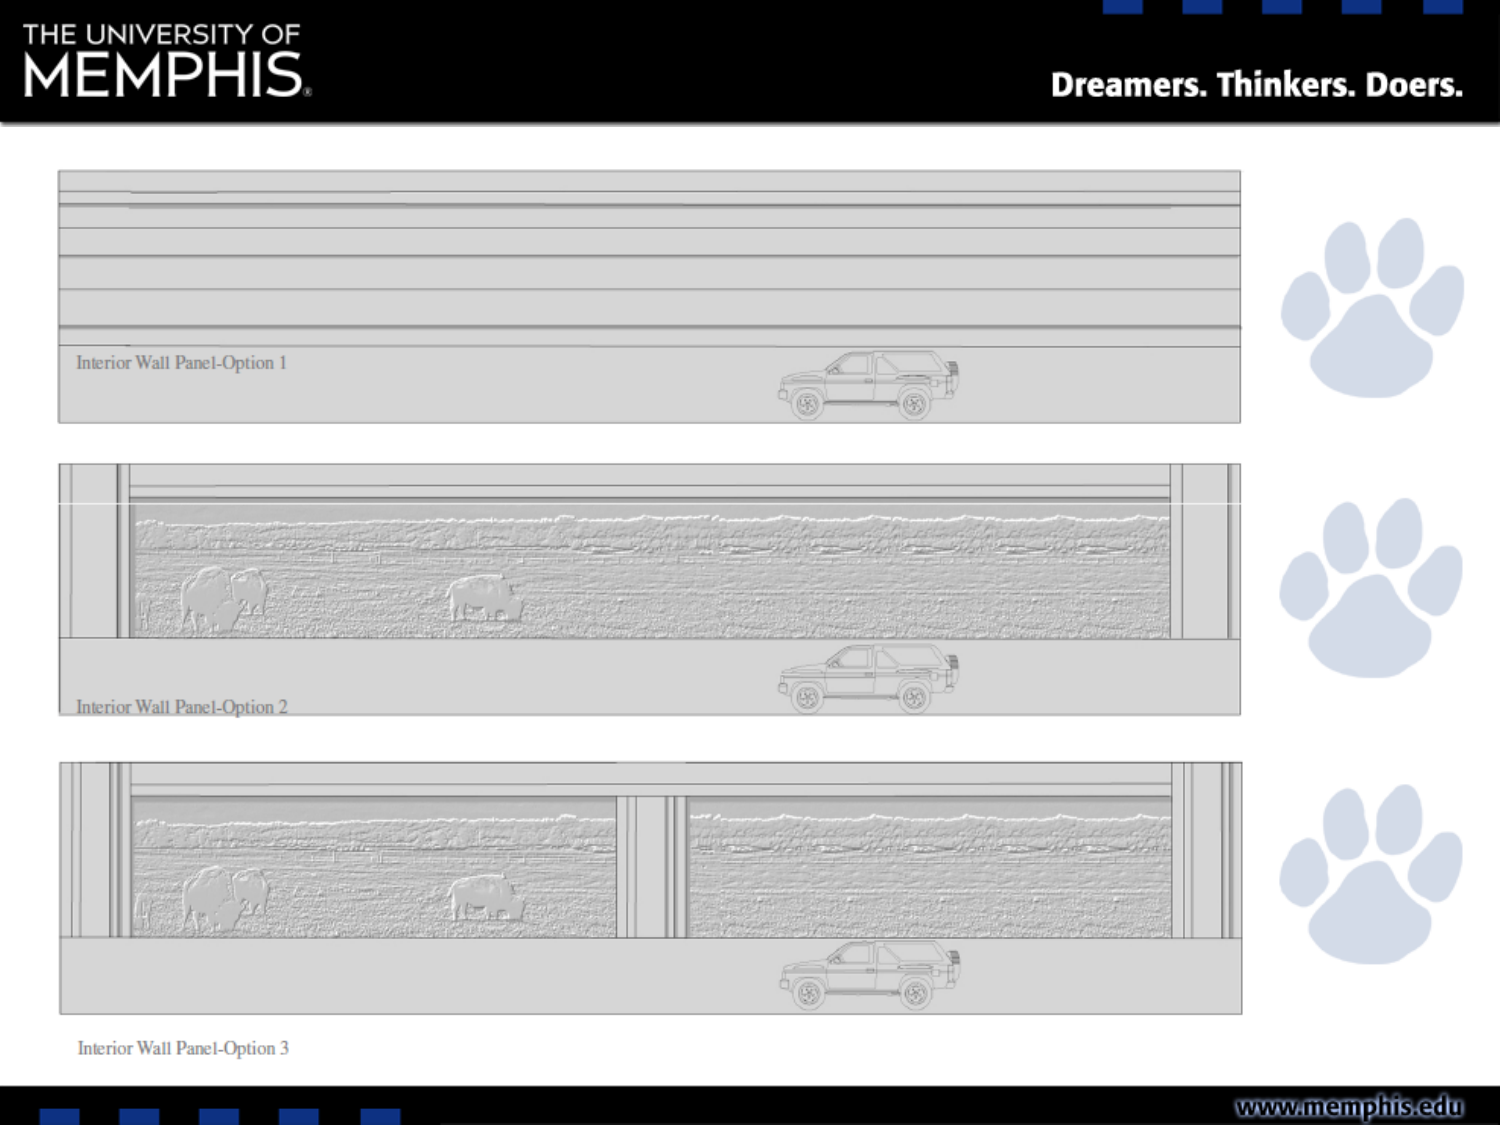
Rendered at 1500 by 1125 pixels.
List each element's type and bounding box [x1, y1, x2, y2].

picture [0, 1085, 1500, 1125]
picture [1275, 212, 1469, 974]
picture [0, 0, 1500, 127]
picture [49, 162, 1258, 1067]
